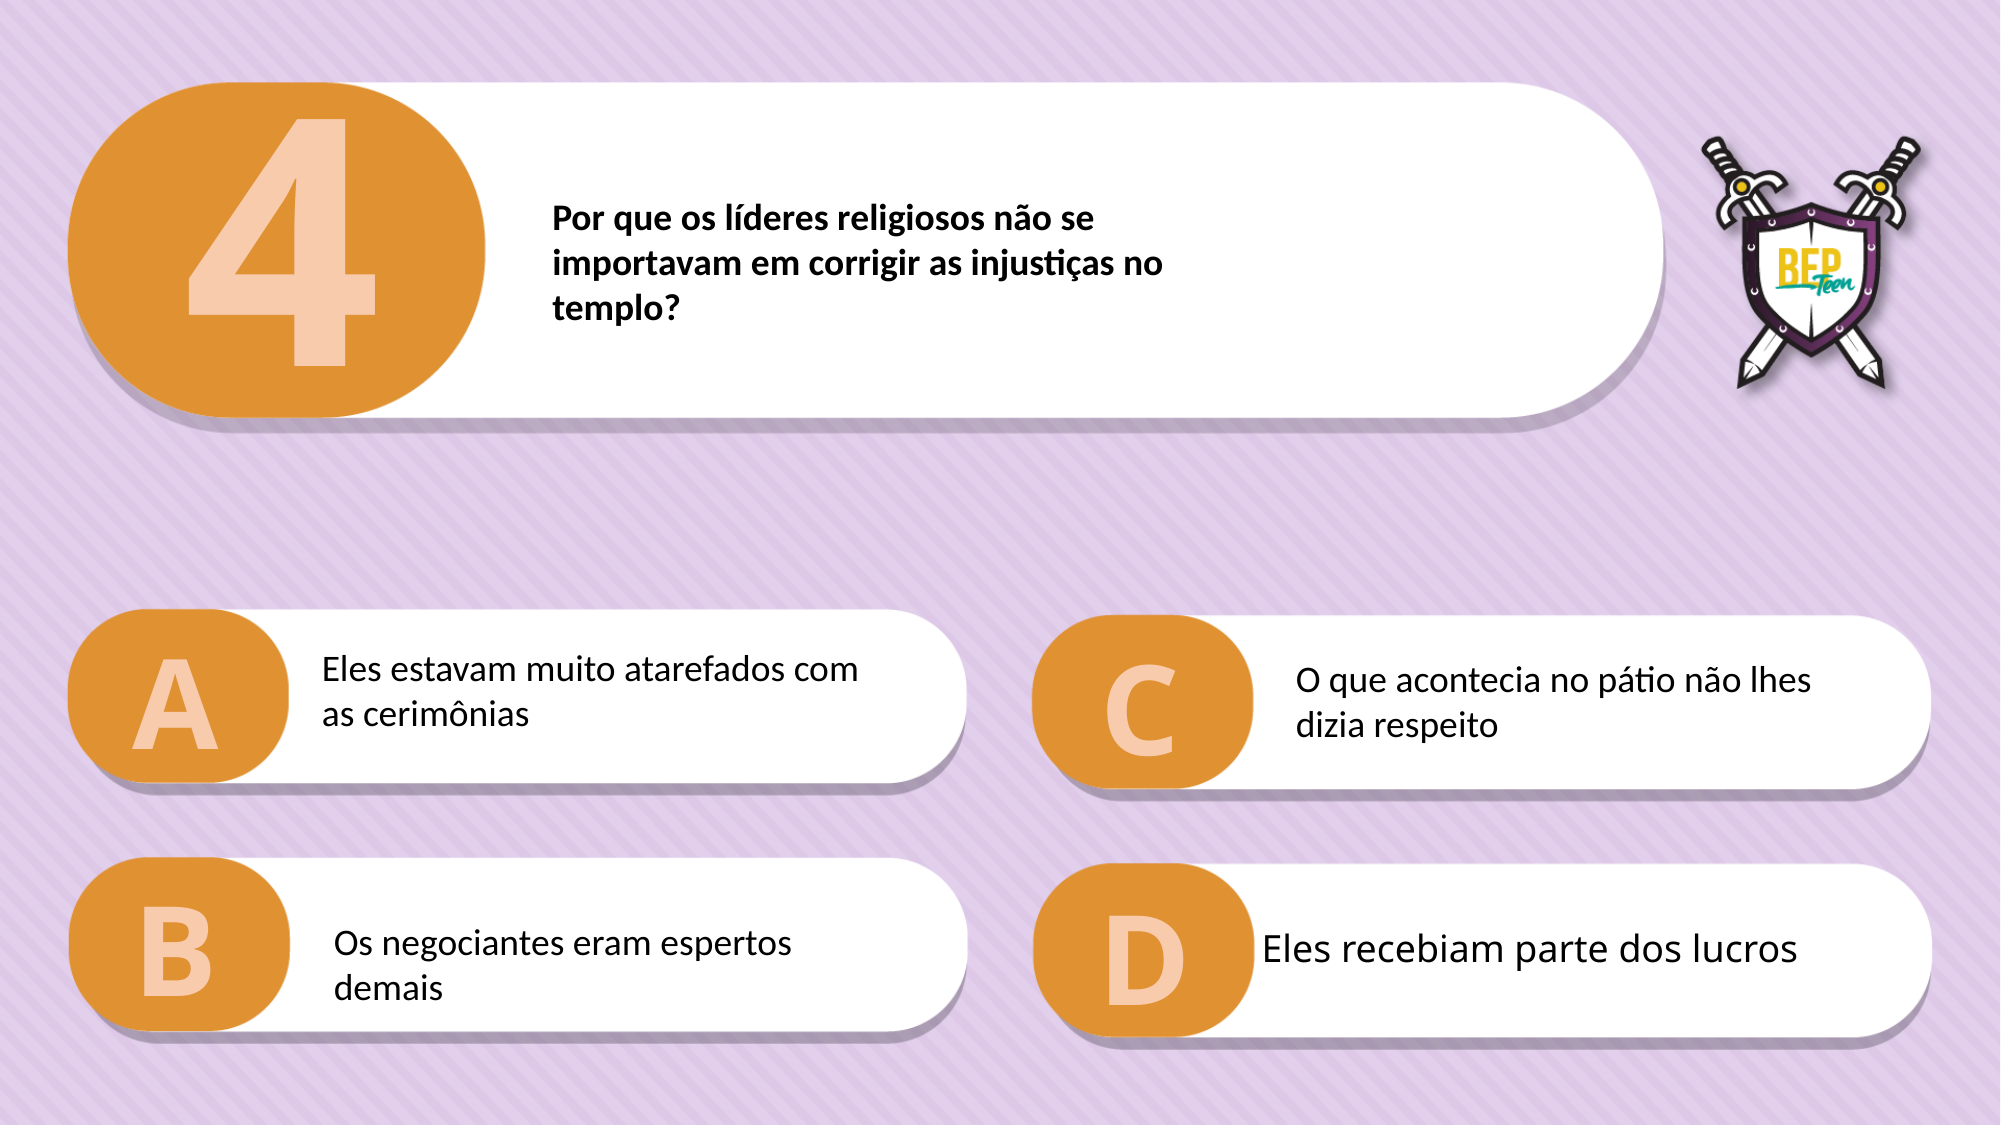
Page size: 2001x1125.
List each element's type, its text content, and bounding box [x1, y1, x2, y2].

text_box D [1075, 872, 1214, 1038]
text_box B [106, 864, 245, 1029]
text_box Os negociantes eram espertos demais [319, 910, 924, 1016]
text_box 4 [168, 13, 308, 443]
text_box O que acontecia no pátio não lhes dizia respeito [1281, 647, 1864, 752]
text_box C [1071, 622, 1210, 788]
text_box Eles estavam muito atarefados com as cerimônias [307, 636, 912, 741]
text_box A [106, 616, 245, 782]
picture [0, 0, 2001, 1125]
text_box Por que os líderes religiosos não se importavam em corrigir as injustiças no templo? [537, 185, 1562, 336]
text_box Eles recebiam parte dos lucros [1246, 917, 1814, 977]
